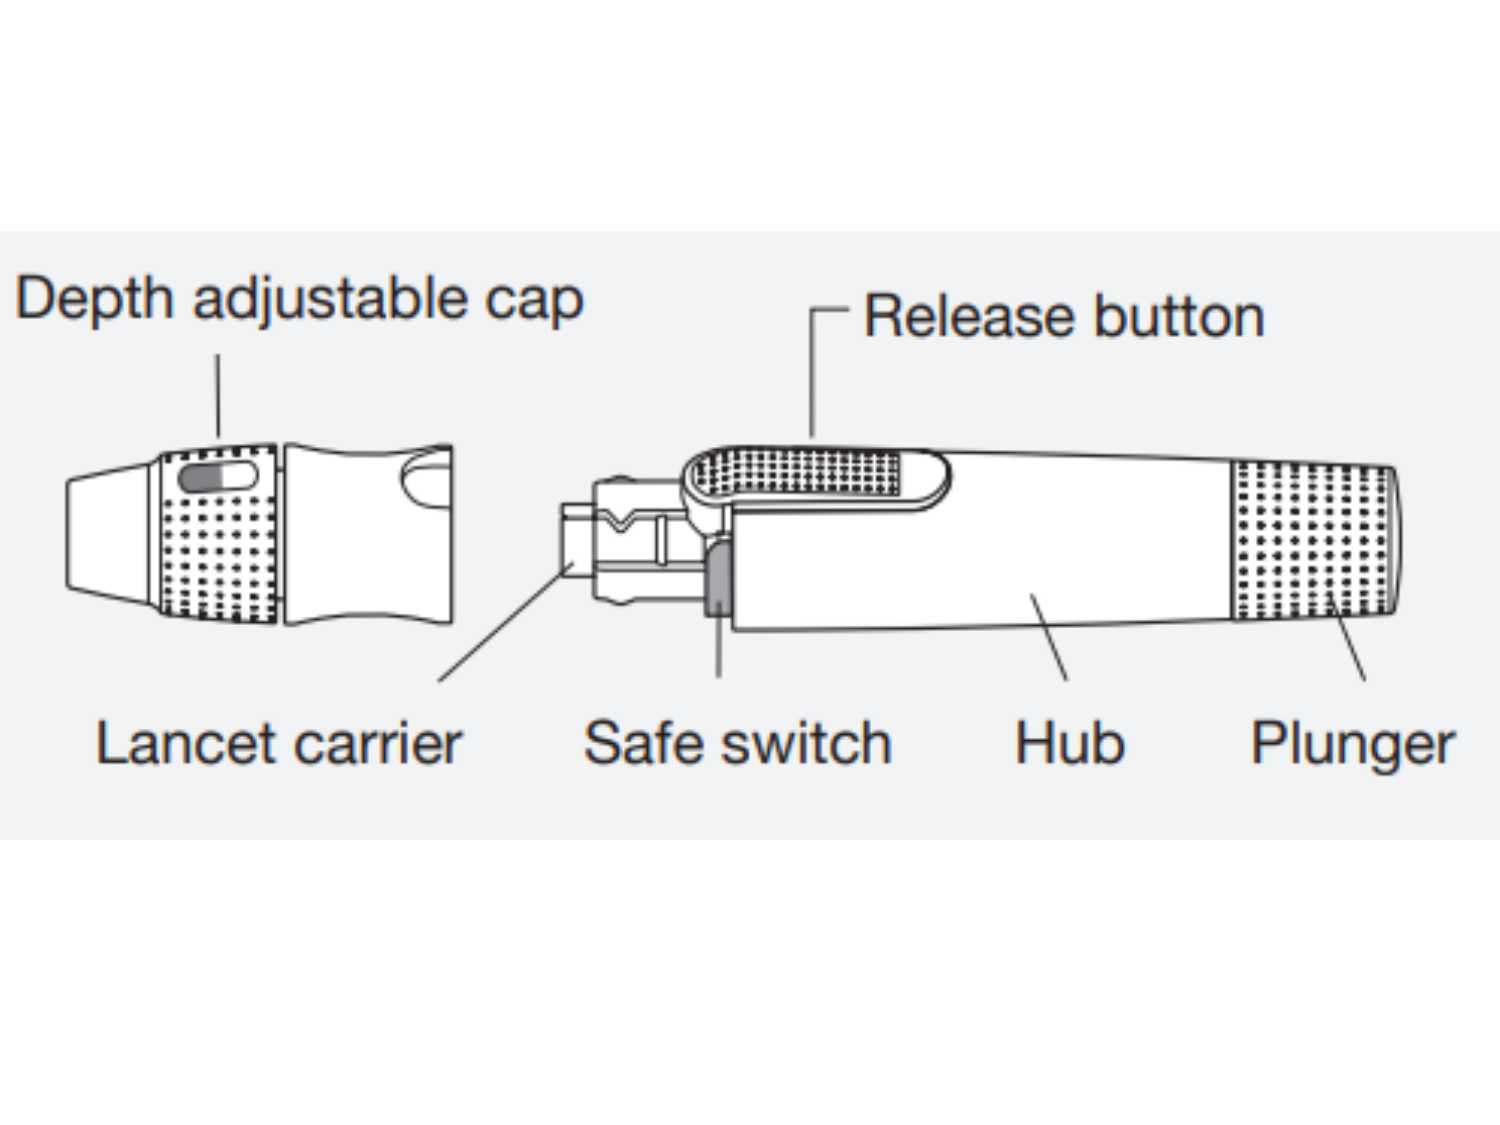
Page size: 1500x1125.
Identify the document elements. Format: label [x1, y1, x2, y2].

picture [0, 231, 1500, 840]
